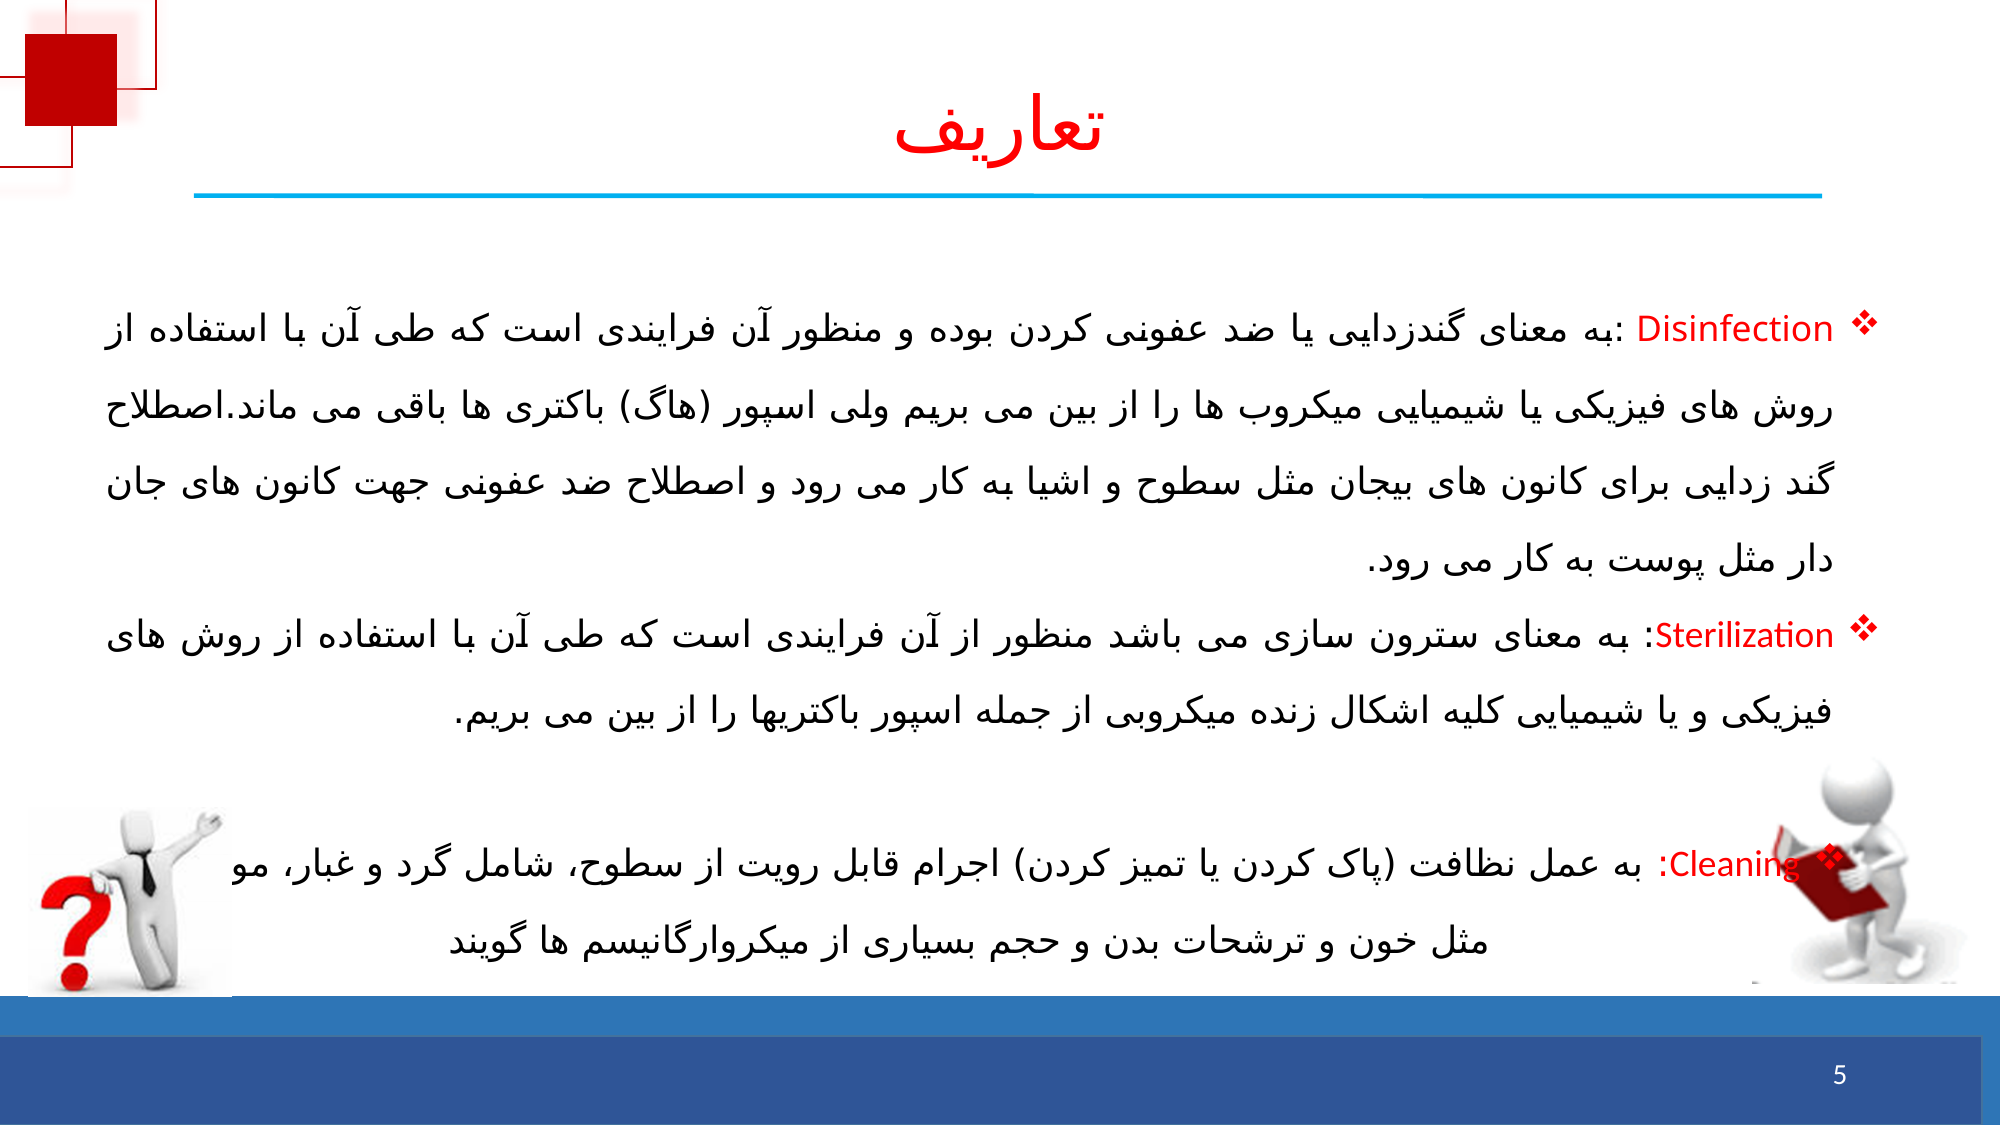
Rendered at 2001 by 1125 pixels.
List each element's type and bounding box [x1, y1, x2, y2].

text_box [0, 0, 2000, 1125]
picture [28, 807, 232, 997]
text_box [193, 70, 1823, 196]
